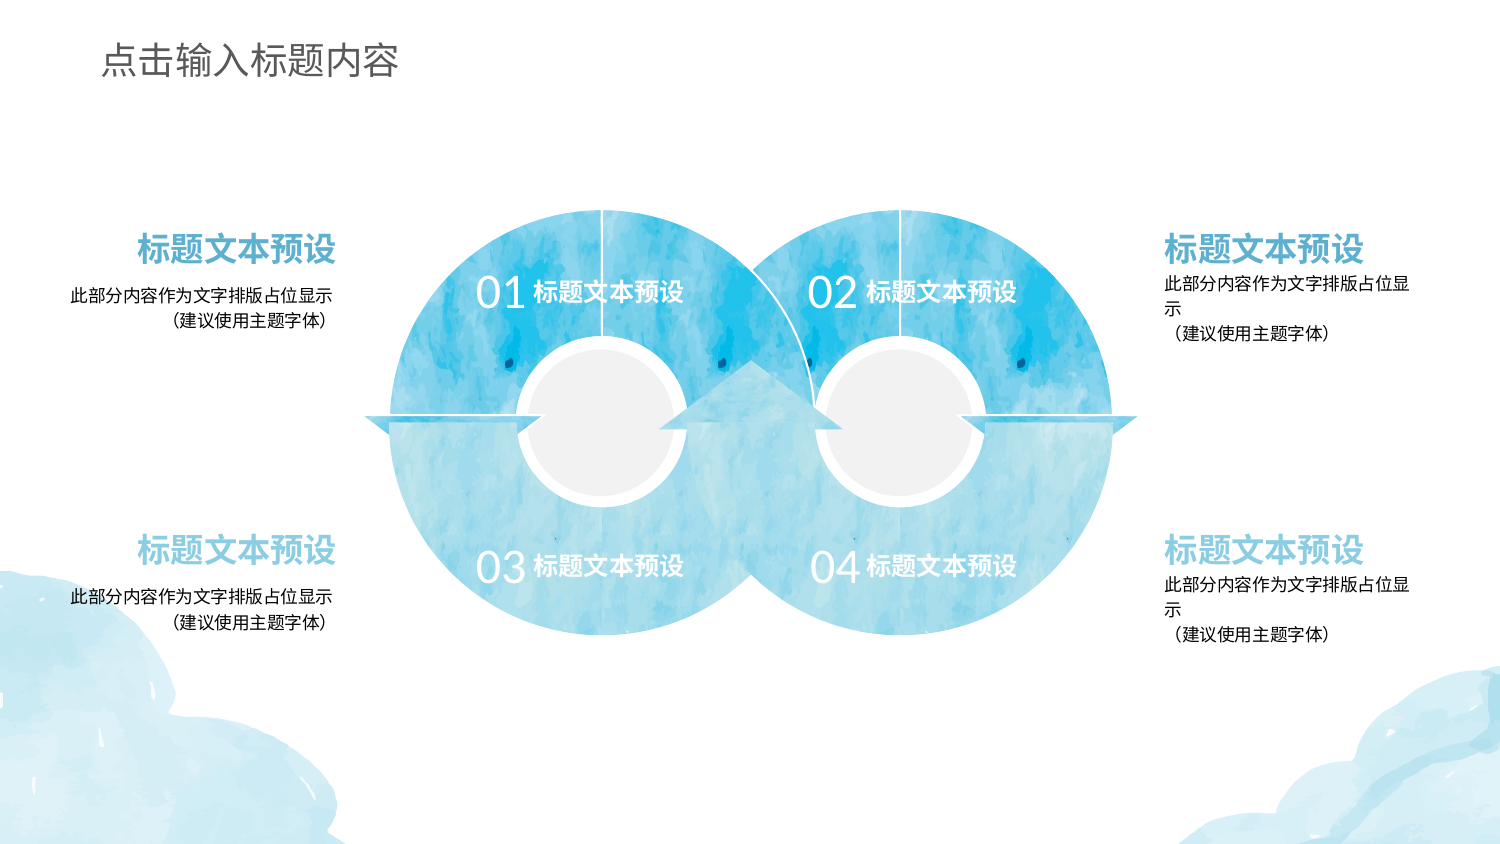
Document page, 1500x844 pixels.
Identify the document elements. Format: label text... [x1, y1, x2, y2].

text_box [1141, 521, 1419, 646]
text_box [67, 219, 362, 345]
picture [0, 570, 1500, 844]
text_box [360, 208, 1142, 497]
text_box 点击输入标题内容 [100, 28, 450, 91]
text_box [67, 521, 362, 646]
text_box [1141, 219, 1419, 345]
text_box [388, 359, 1114, 636]
